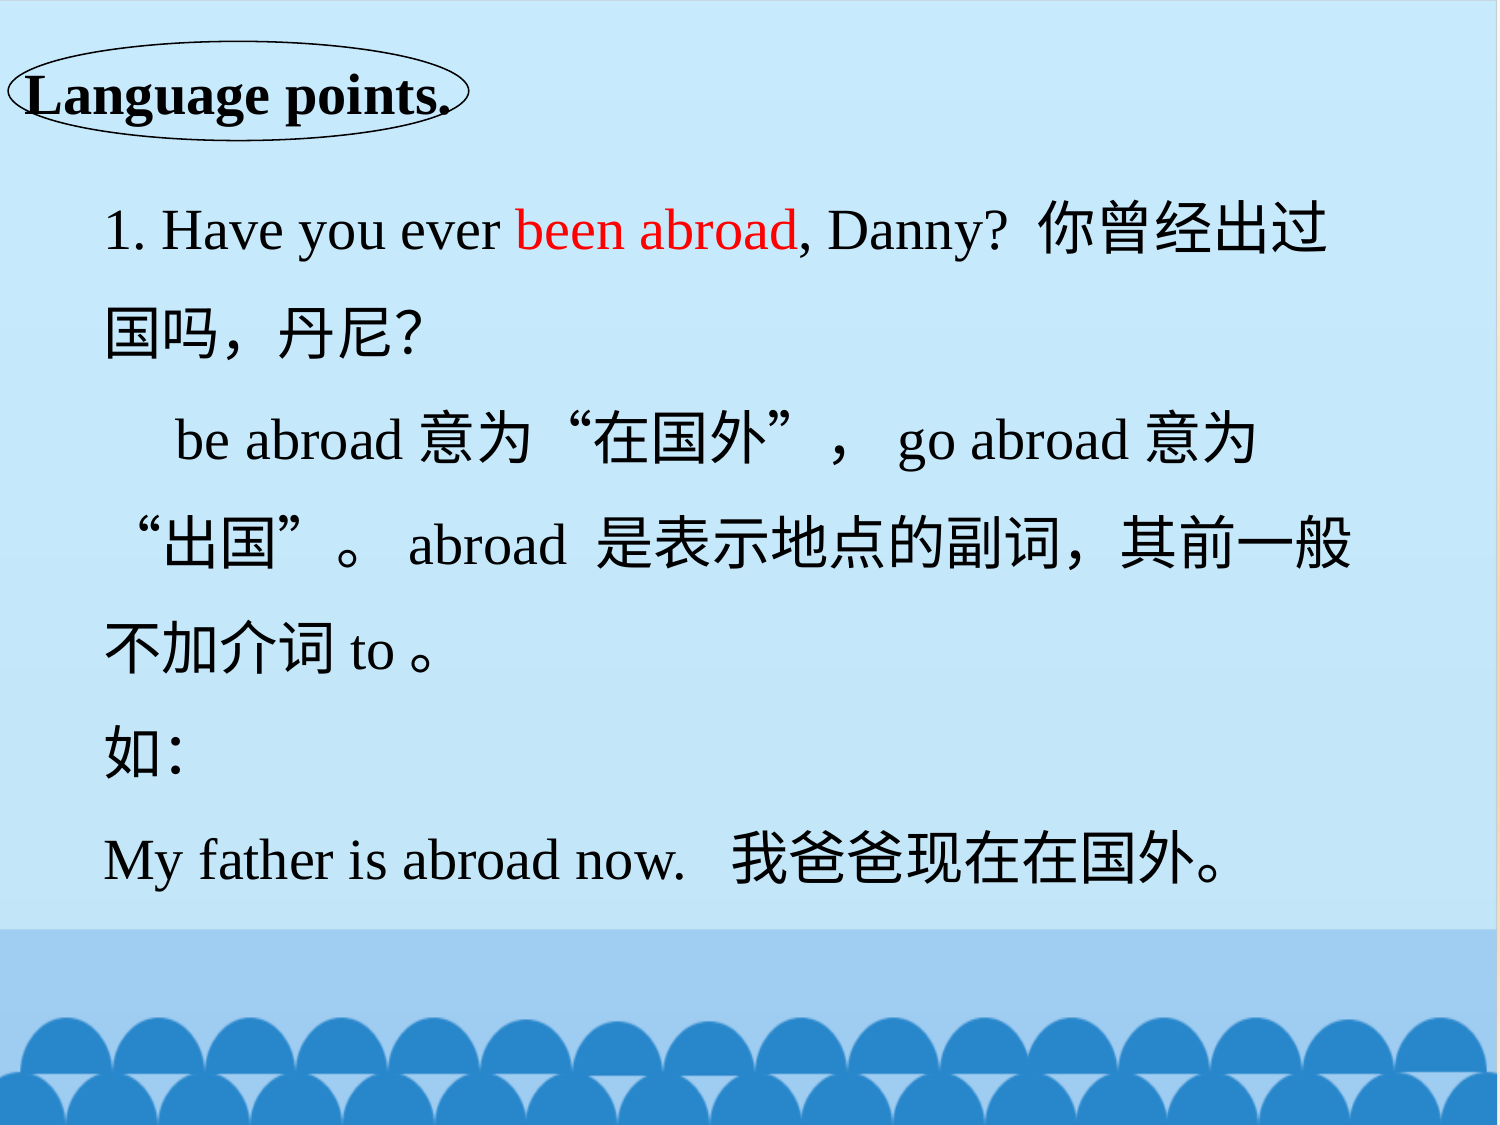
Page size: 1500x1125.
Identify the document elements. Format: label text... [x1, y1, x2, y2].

picture [0, 0, 1500, 1125]
text_box Language points. [8, 41, 469, 141]
text_box 1. Have you ever been abroad, Danny? 你曾经出过国吗，丹尼？ be abroad意为“在国外”，go abroad意为“出国”。abroad 是表示地点的副词，其前一般不加介词to。 如： My father is abroad now. 我爸爸现在在国外。 [88, 148, 1376, 899]
